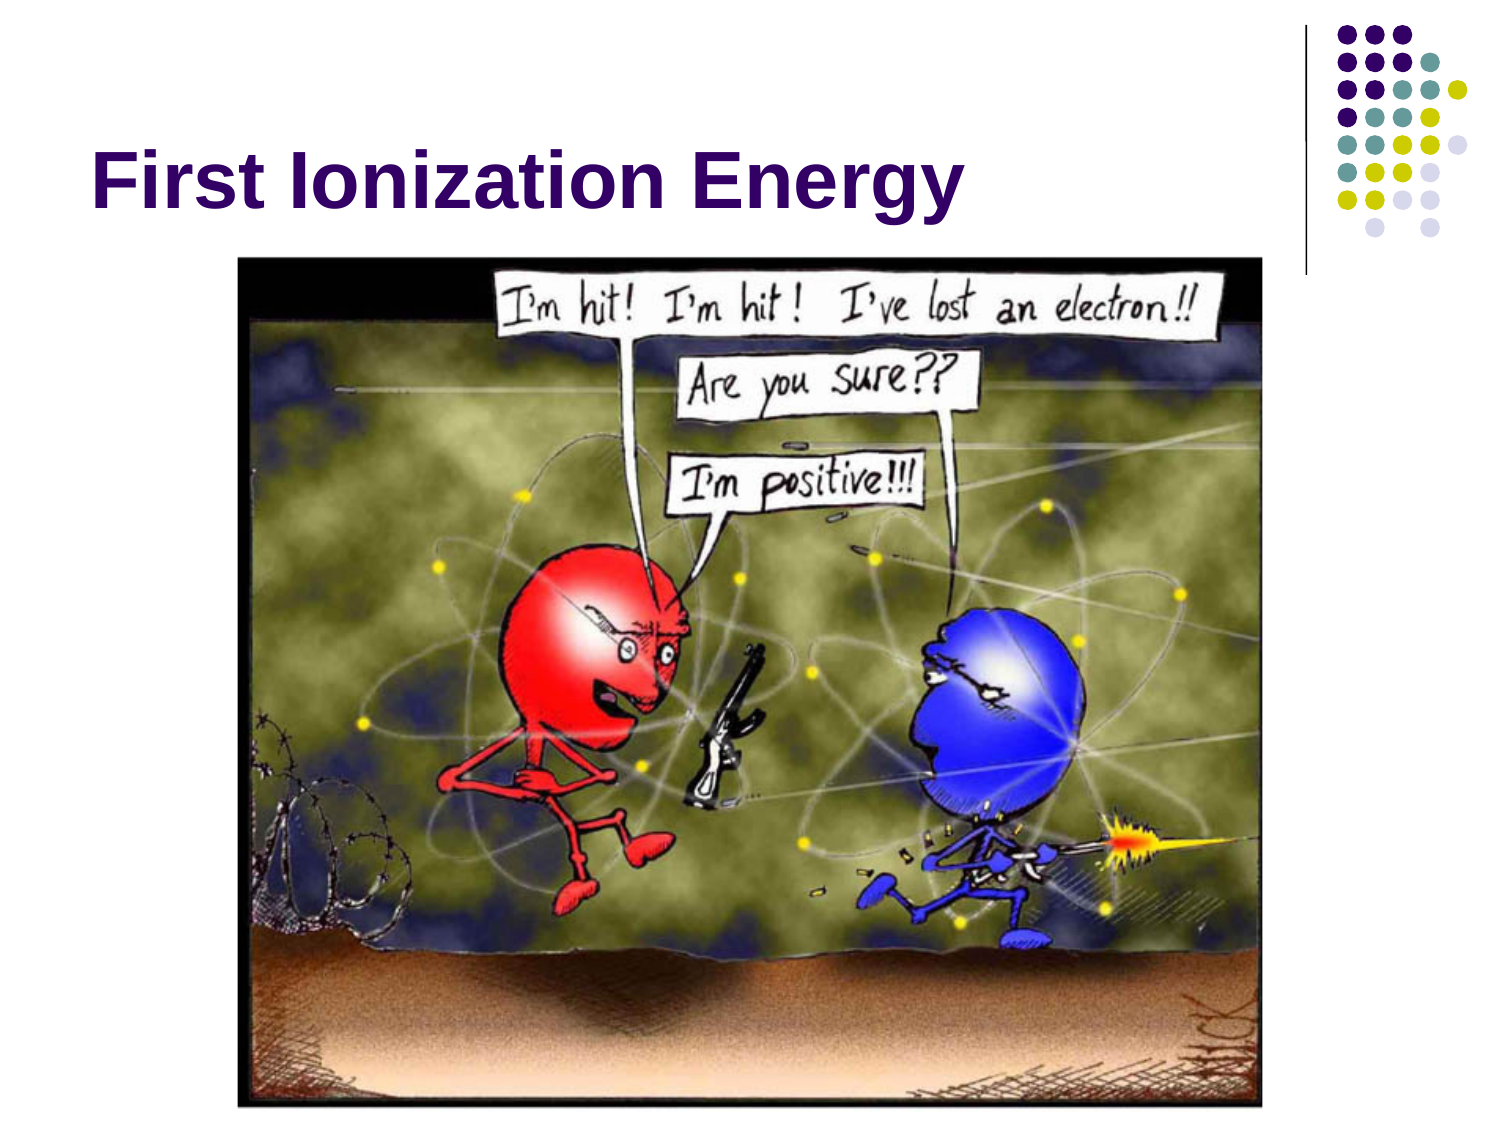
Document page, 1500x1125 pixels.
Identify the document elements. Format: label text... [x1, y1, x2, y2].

picture [237, 256, 1263, 1113]
title First Ionization Energy [75, 20, 1313, 233]
